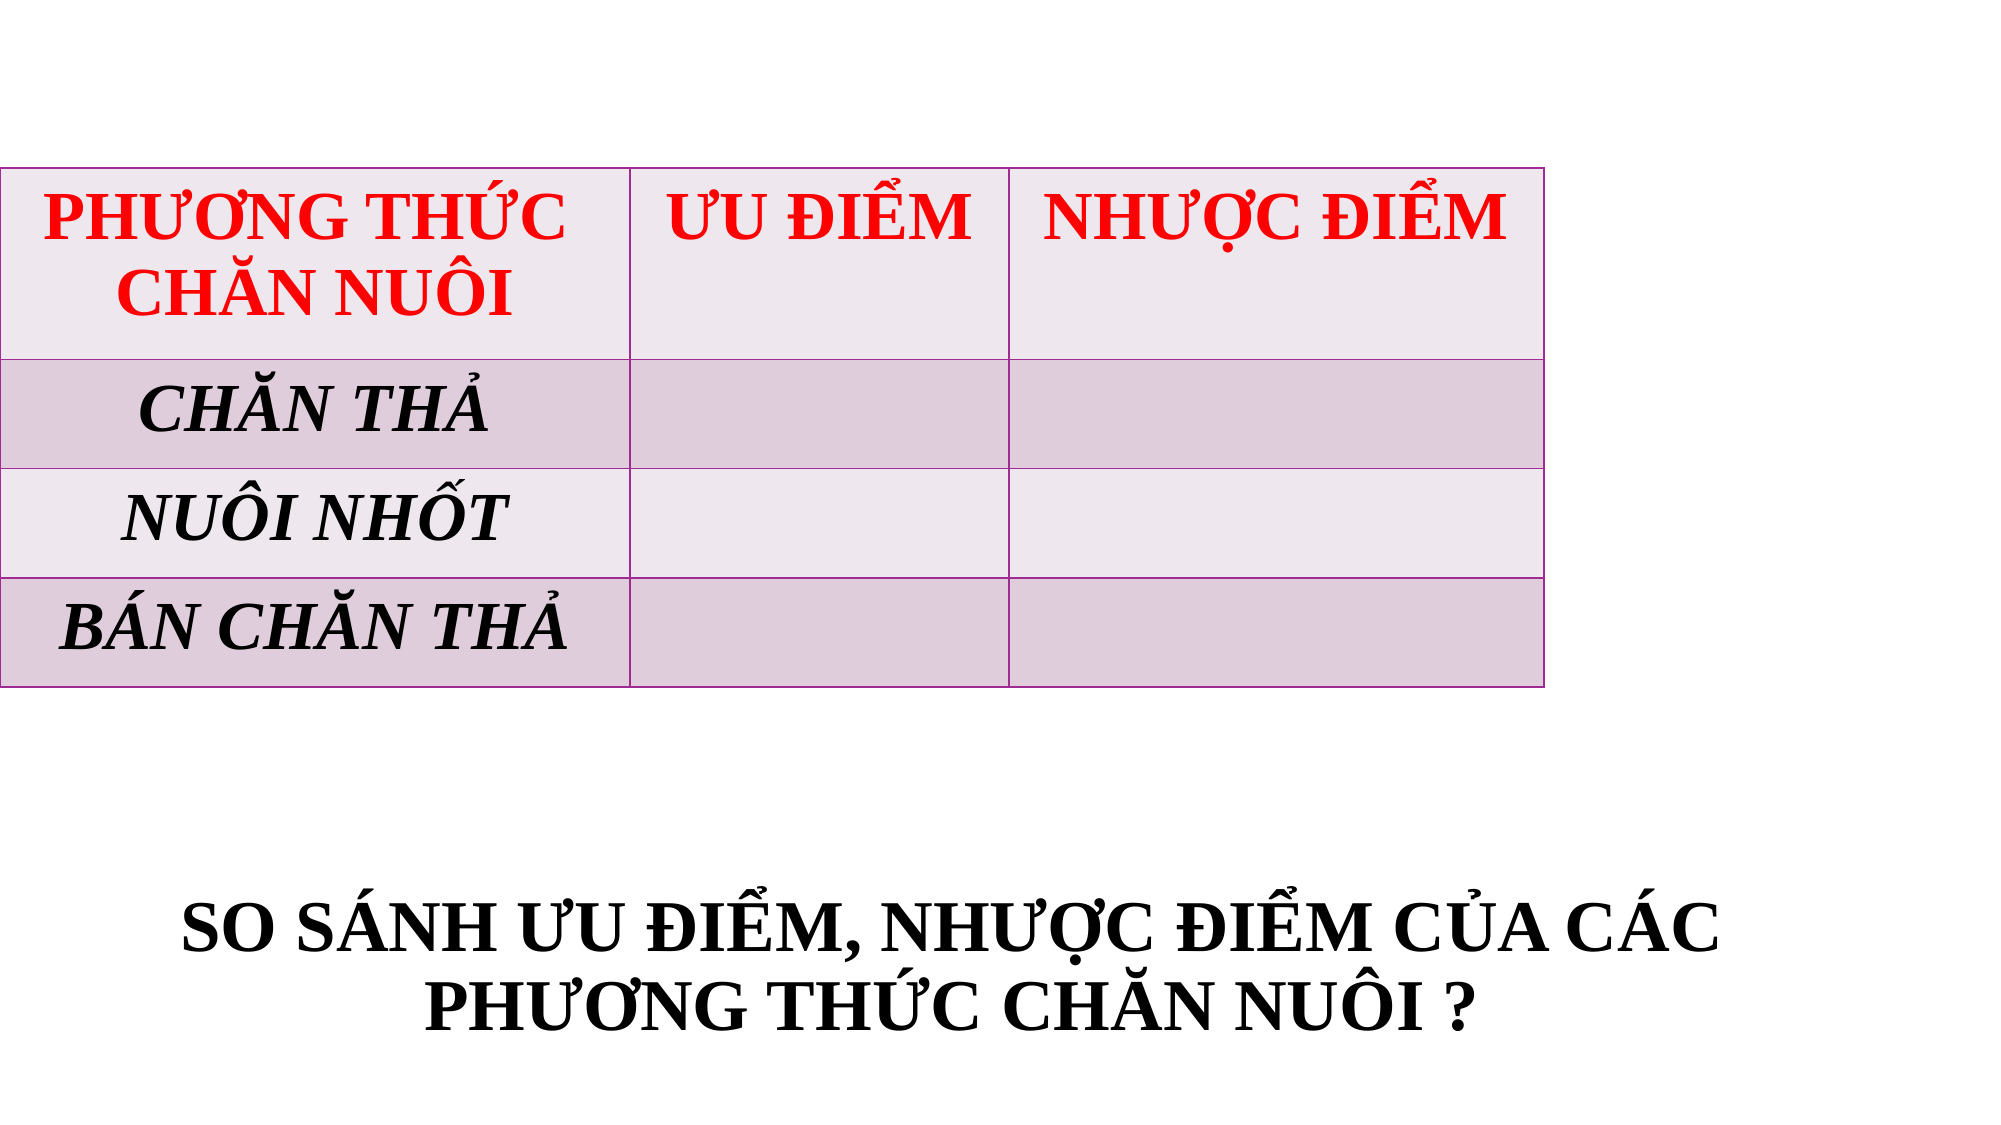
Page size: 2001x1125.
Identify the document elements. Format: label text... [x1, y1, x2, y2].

table_cell [631, 469, 1008, 577]
table_cell [631, 579, 1008, 686]
title SO SÁNH ƯU ĐIỂM, NHƯỢC ĐIỂM CỦA CÁC PHƯƠNG THỨC CHĂN NUÔI ? [75, 813, 1830, 1054]
table_header NHƯỢC ĐIỂM [1010, 169, 1543, 359]
table_header PHƯƠNG THỨC CHĂN NUÔI [1, 169, 629, 359]
table_cell [1010, 469, 1543, 577]
table_cell [1010, 360, 1543, 468]
table_cell BÁN CHĂN THẢ [1, 579, 629, 686]
table_cell NUÔI NHỐT [1, 469, 629, 577]
table_cell [631, 360, 1008, 468]
table_cell [1010, 579, 1543, 686]
table_cell CHĂN THẢ [1, 360, 629, 468]
table_header ƯU ĐIỂM [631, 169, 1008, 359]
